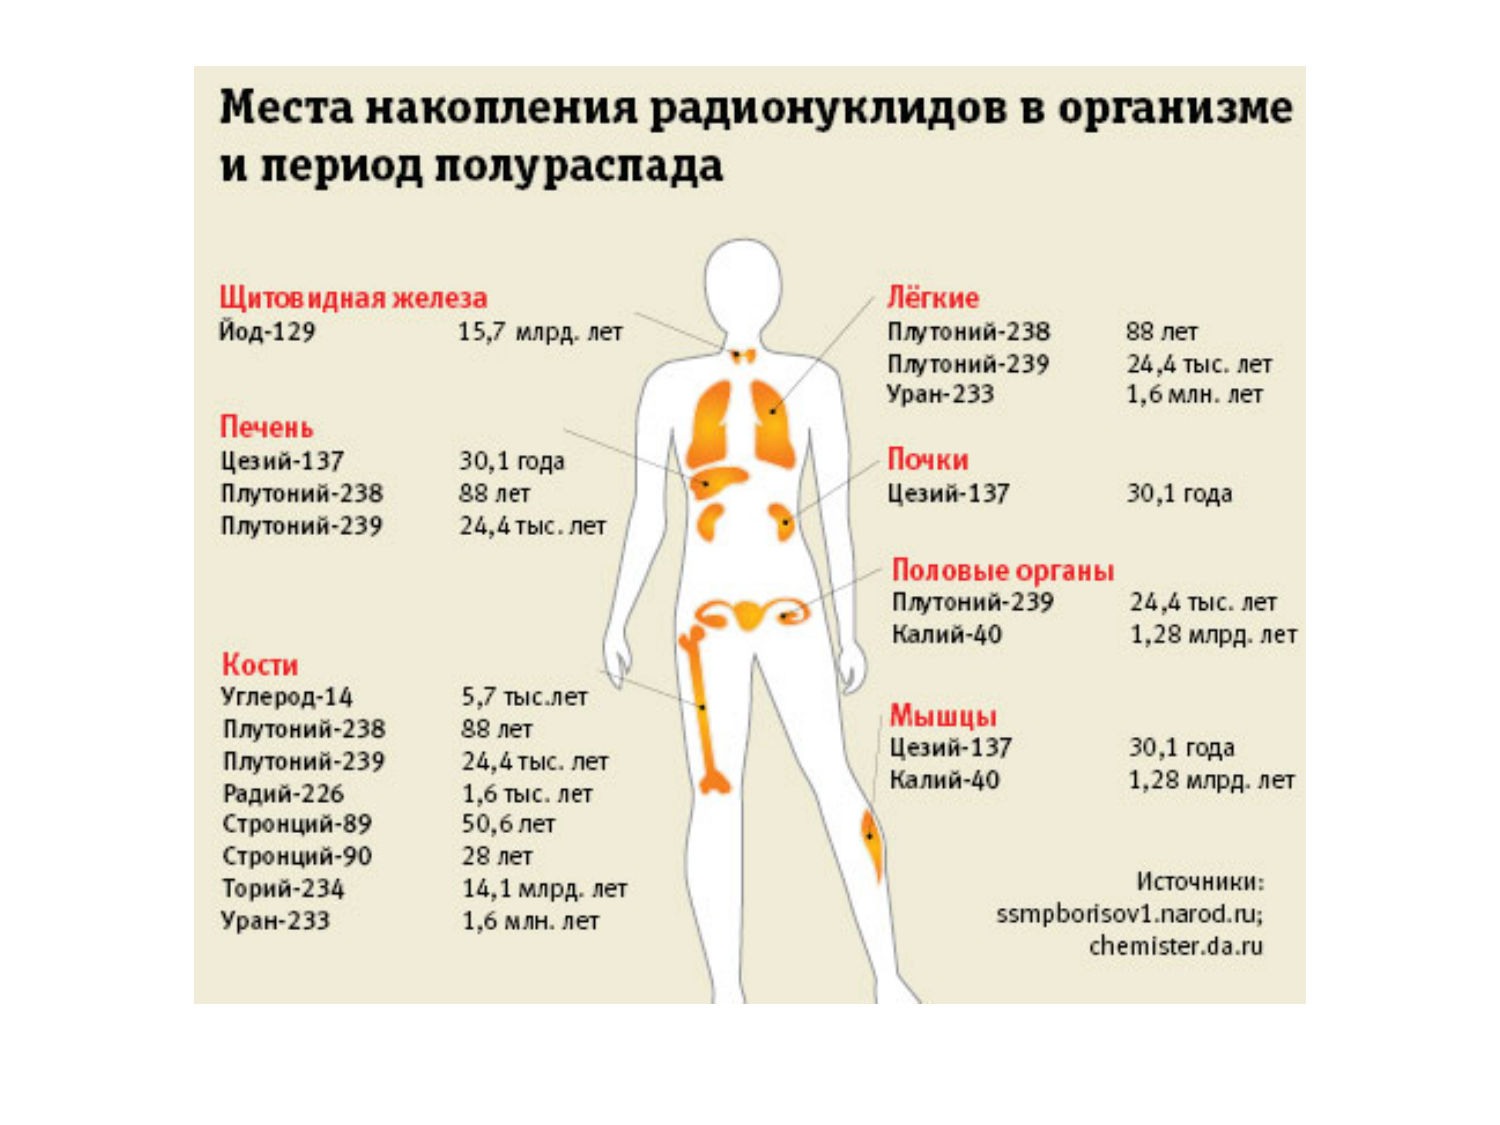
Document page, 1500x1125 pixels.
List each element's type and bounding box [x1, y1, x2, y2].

picture [194, 66, 1306, 1004]
